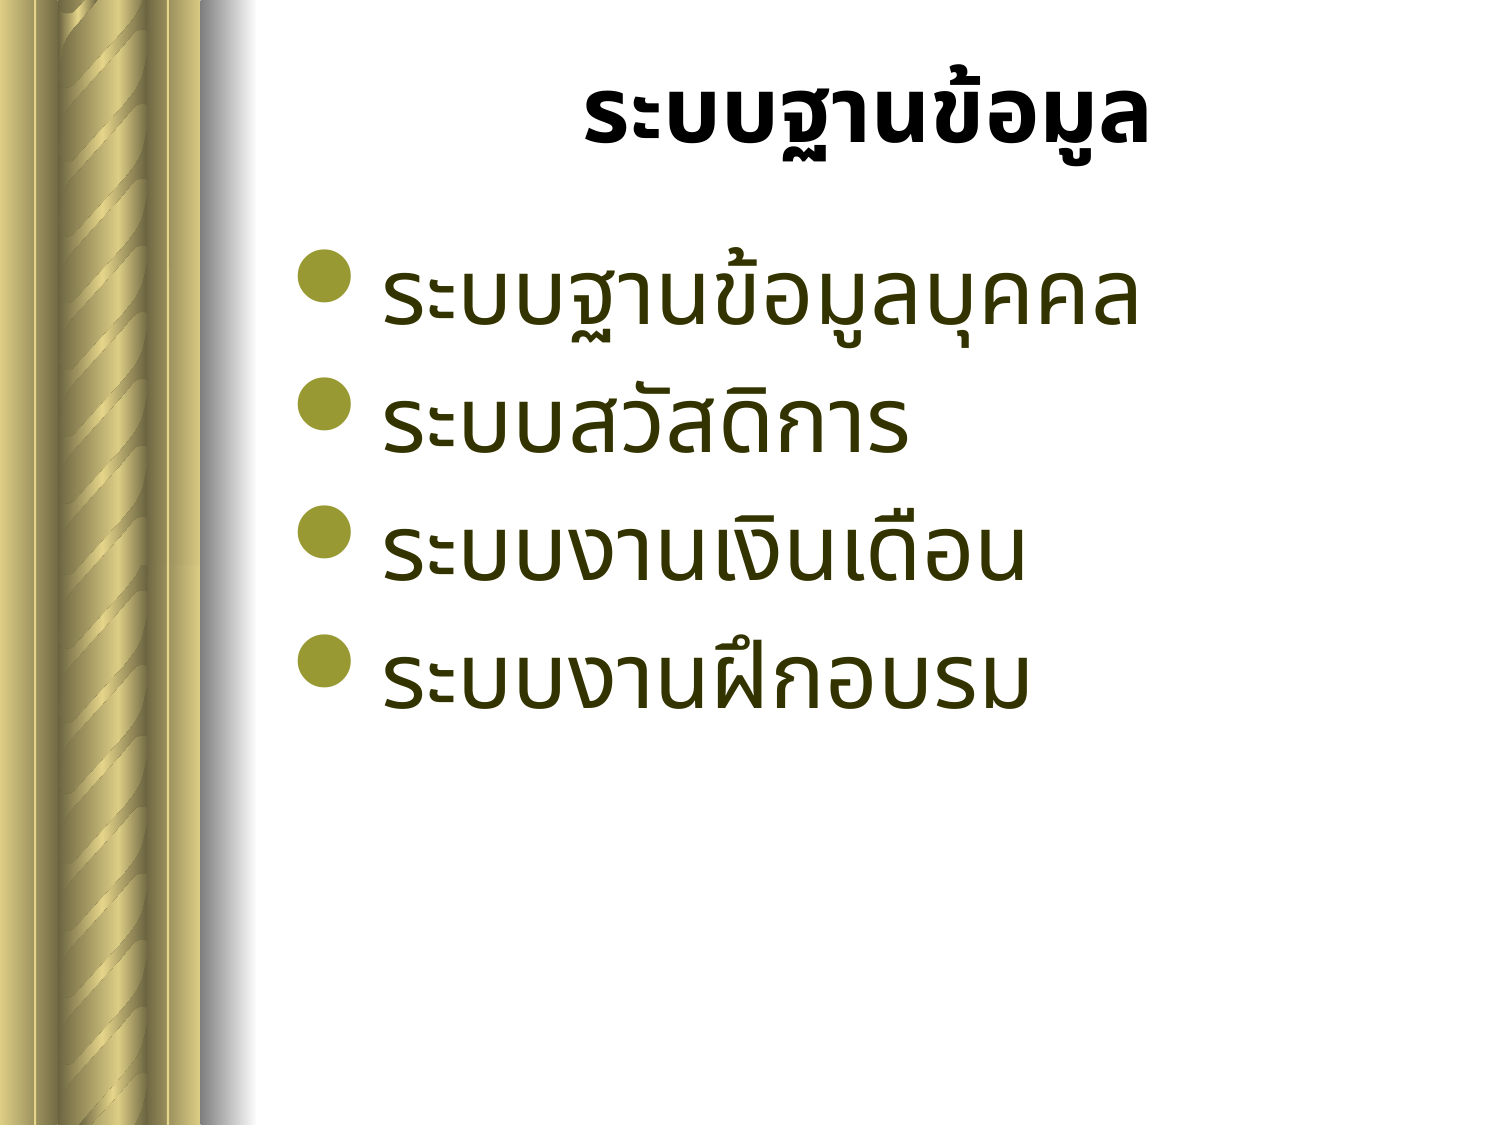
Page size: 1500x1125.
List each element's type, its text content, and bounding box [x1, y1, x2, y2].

list ระบบฐานข้อมูลบุคคล ระบบสวัสดิการ ระบบงานเงินเดือน ระบบงานฝึกอบรม [274, 224, 1500, 1063]
title ระบบฐานข้อมูล [237, 0, 1500, 213]
